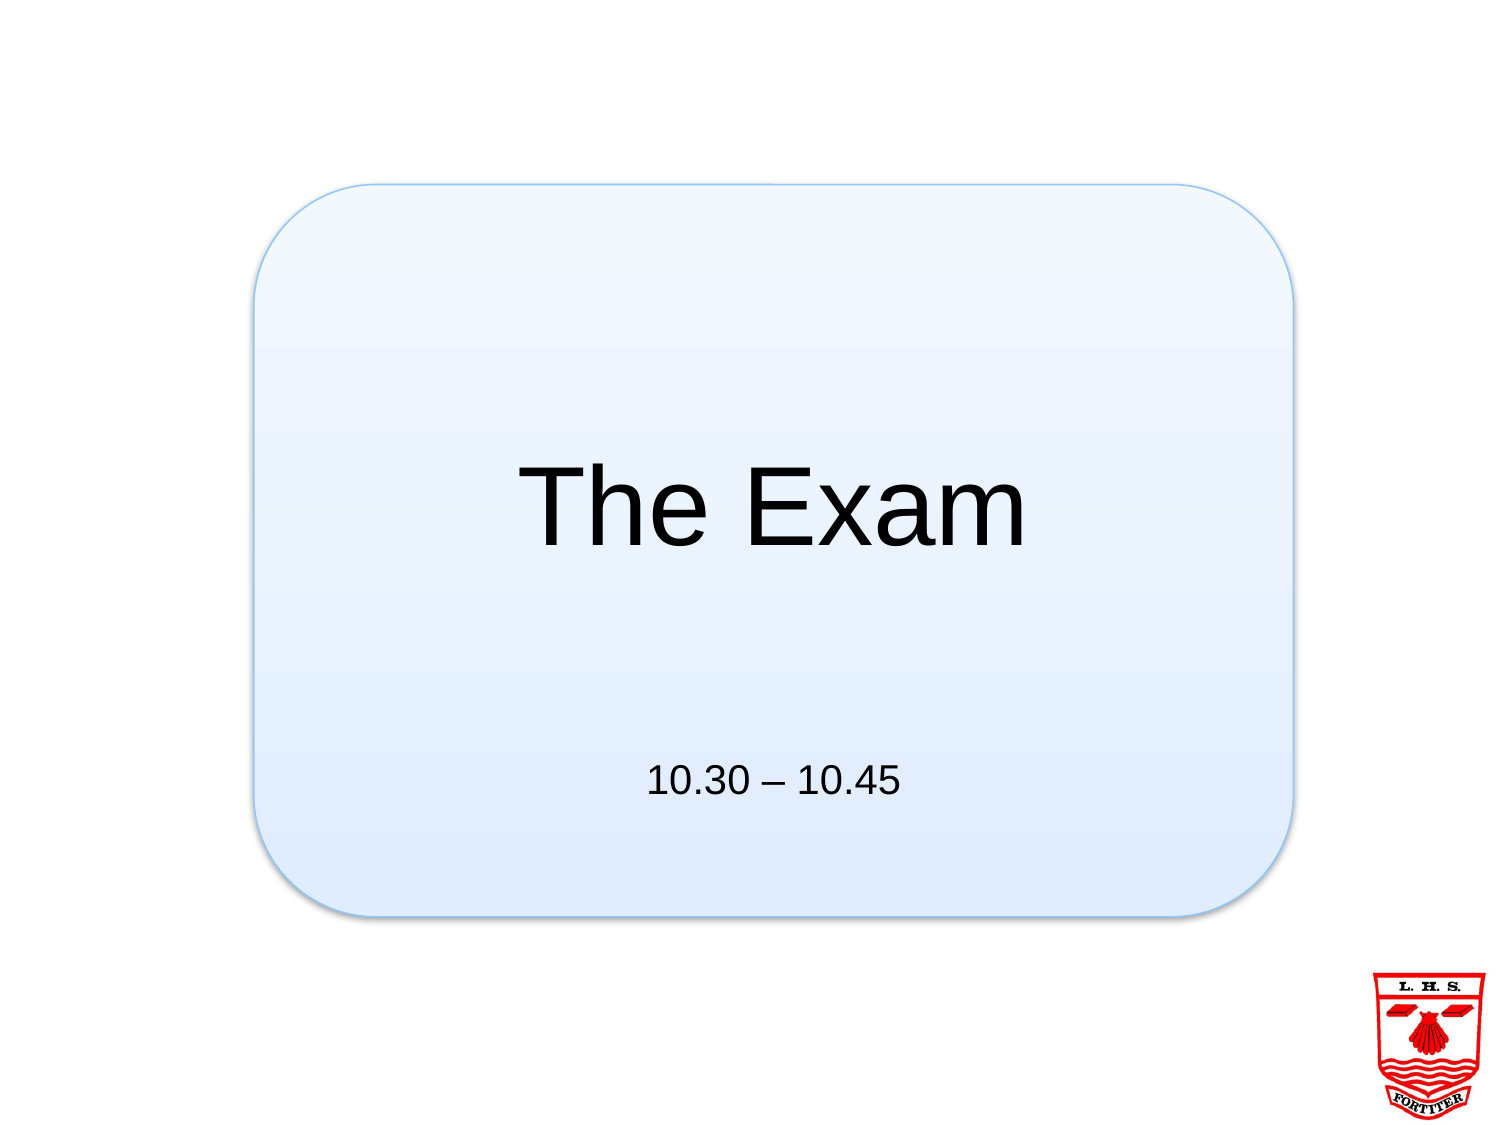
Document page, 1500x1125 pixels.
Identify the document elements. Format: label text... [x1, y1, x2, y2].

picture [1366, 965, 1500, 1125]
text_box The Exam 10.30 – 10.45 [252, 183, 1295, 918]
